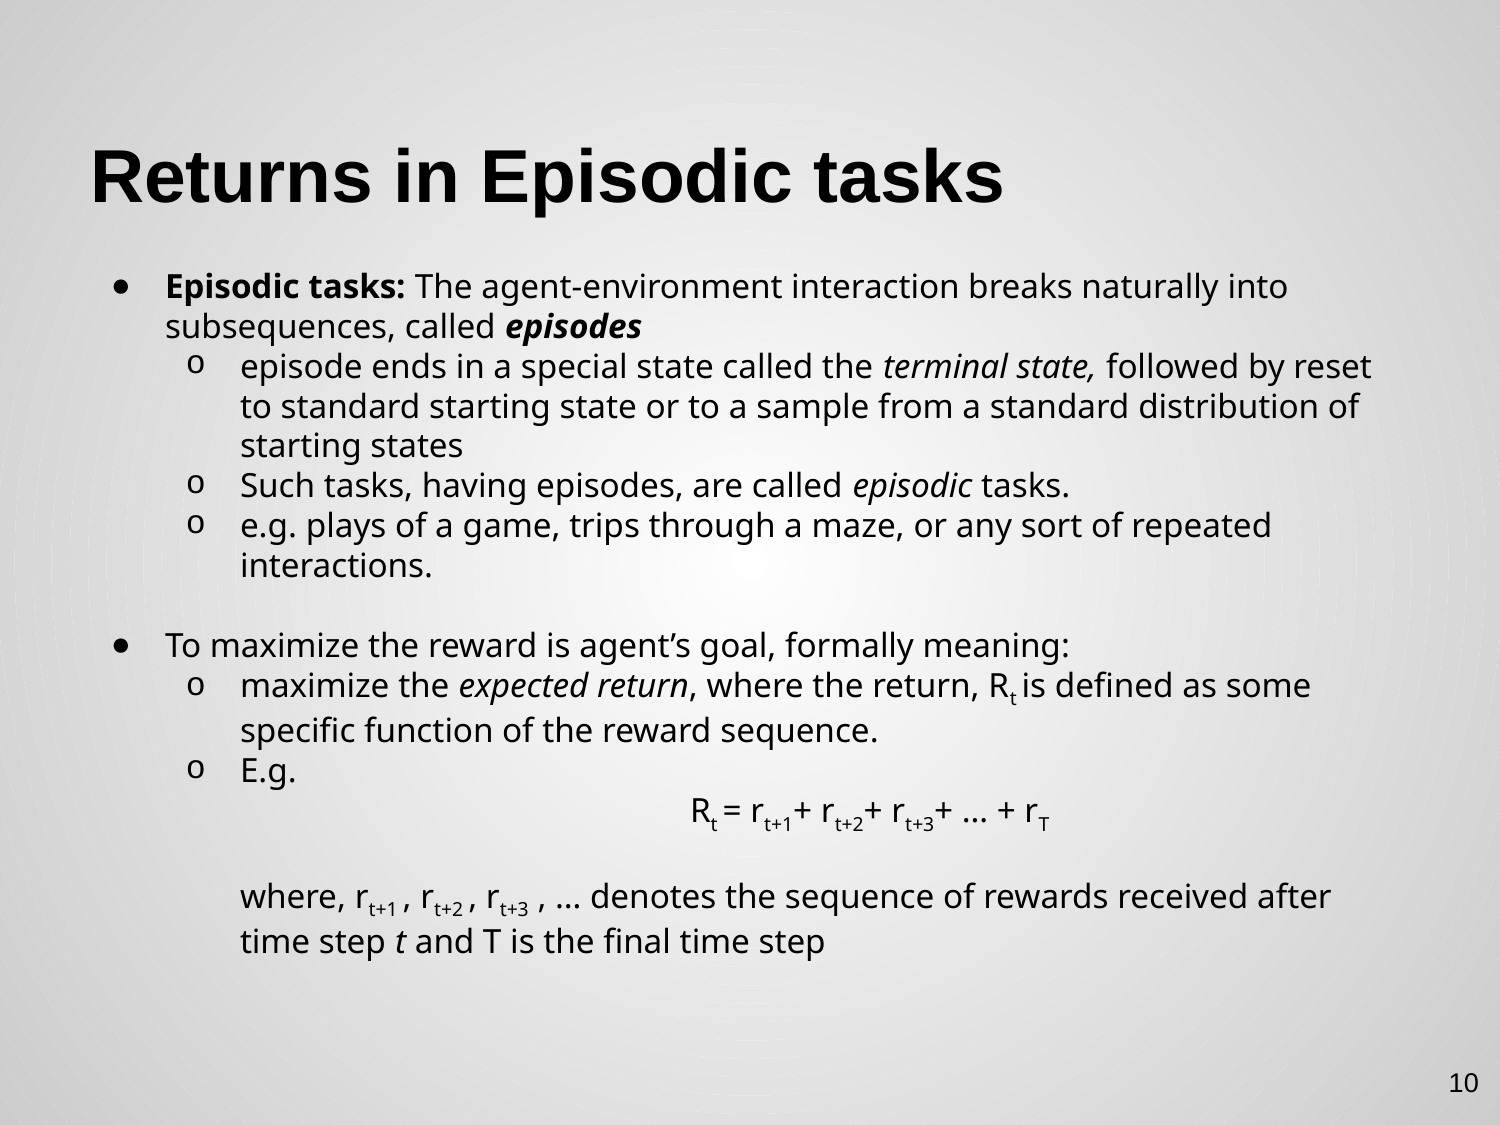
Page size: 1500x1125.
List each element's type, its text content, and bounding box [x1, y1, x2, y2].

title Returns in Episodic tasks [75, 45, 1425, 233]
slide_number 10 [1403, 1038, 1494, 1125]
list Episodic tasks: The agent-environment interaction breaks naturally into subsequences, called episodes episode ends in a special state called the terminal state, followed by reset to standard starting state or to a sample from a standard distribution of starting states Such tasks, having episodes, are called episodic tasks. e.g. plays of a game, trips through a maze, or any sort of repeated interactions. To maximize the reward is agent’s goal, formally meaning: maximize the expected return, where the return, Rt is defined as some specific function of the reward sequence. E.g. Rt = rt+1+ rt+2+ rt+3+ … + rT where, rt+1 , rt+2 , rt+3 , … denotes the sequence of rewards received after time step t and T is the final time step [75, 249, 1425, 1065]
